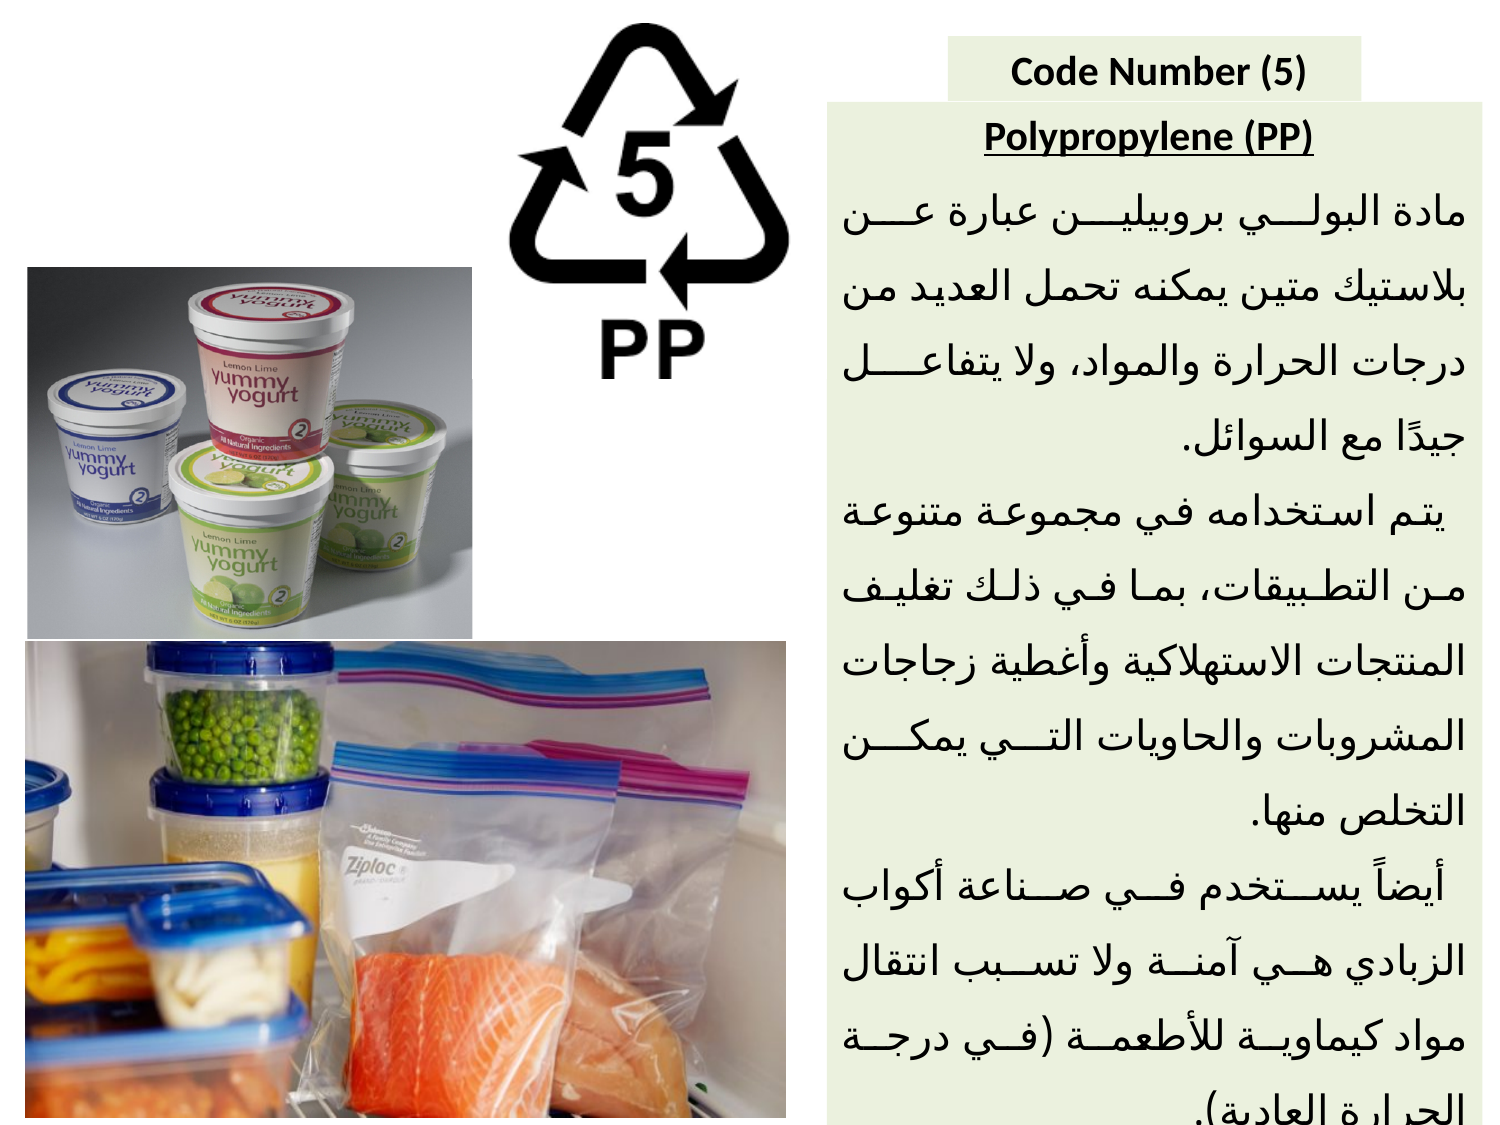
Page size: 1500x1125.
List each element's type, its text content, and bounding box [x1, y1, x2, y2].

picture [25, 641, 786, 1118]
picture [27, 23, 828, 639]
text_box Polypropylene (PP) مادة البولي بروبيلين عبارة عن بلاستيك متين يمكنه تحمل العديد من درجات الحرارة والمواد، ولا يتفاعل جيدًا مع السوائل. يتم استخدامه في مجموعة متنوعة من التطبيقات، بما في ذلك تغليف المنتجات الاستهلاكية وأغطية زجاجات المشروبات والحاويات التي يمكن التخلص منها. أيضاً يستخدم في صناعة أكواب الزبادي هي آمنة ولا تسبب انتقال مواد كيماوية للأطعمة (في درجة الحرارة العادية). [826, 101, 1483, 1125]
text_box Code Number (5) [947, 36, 1362, 101]
